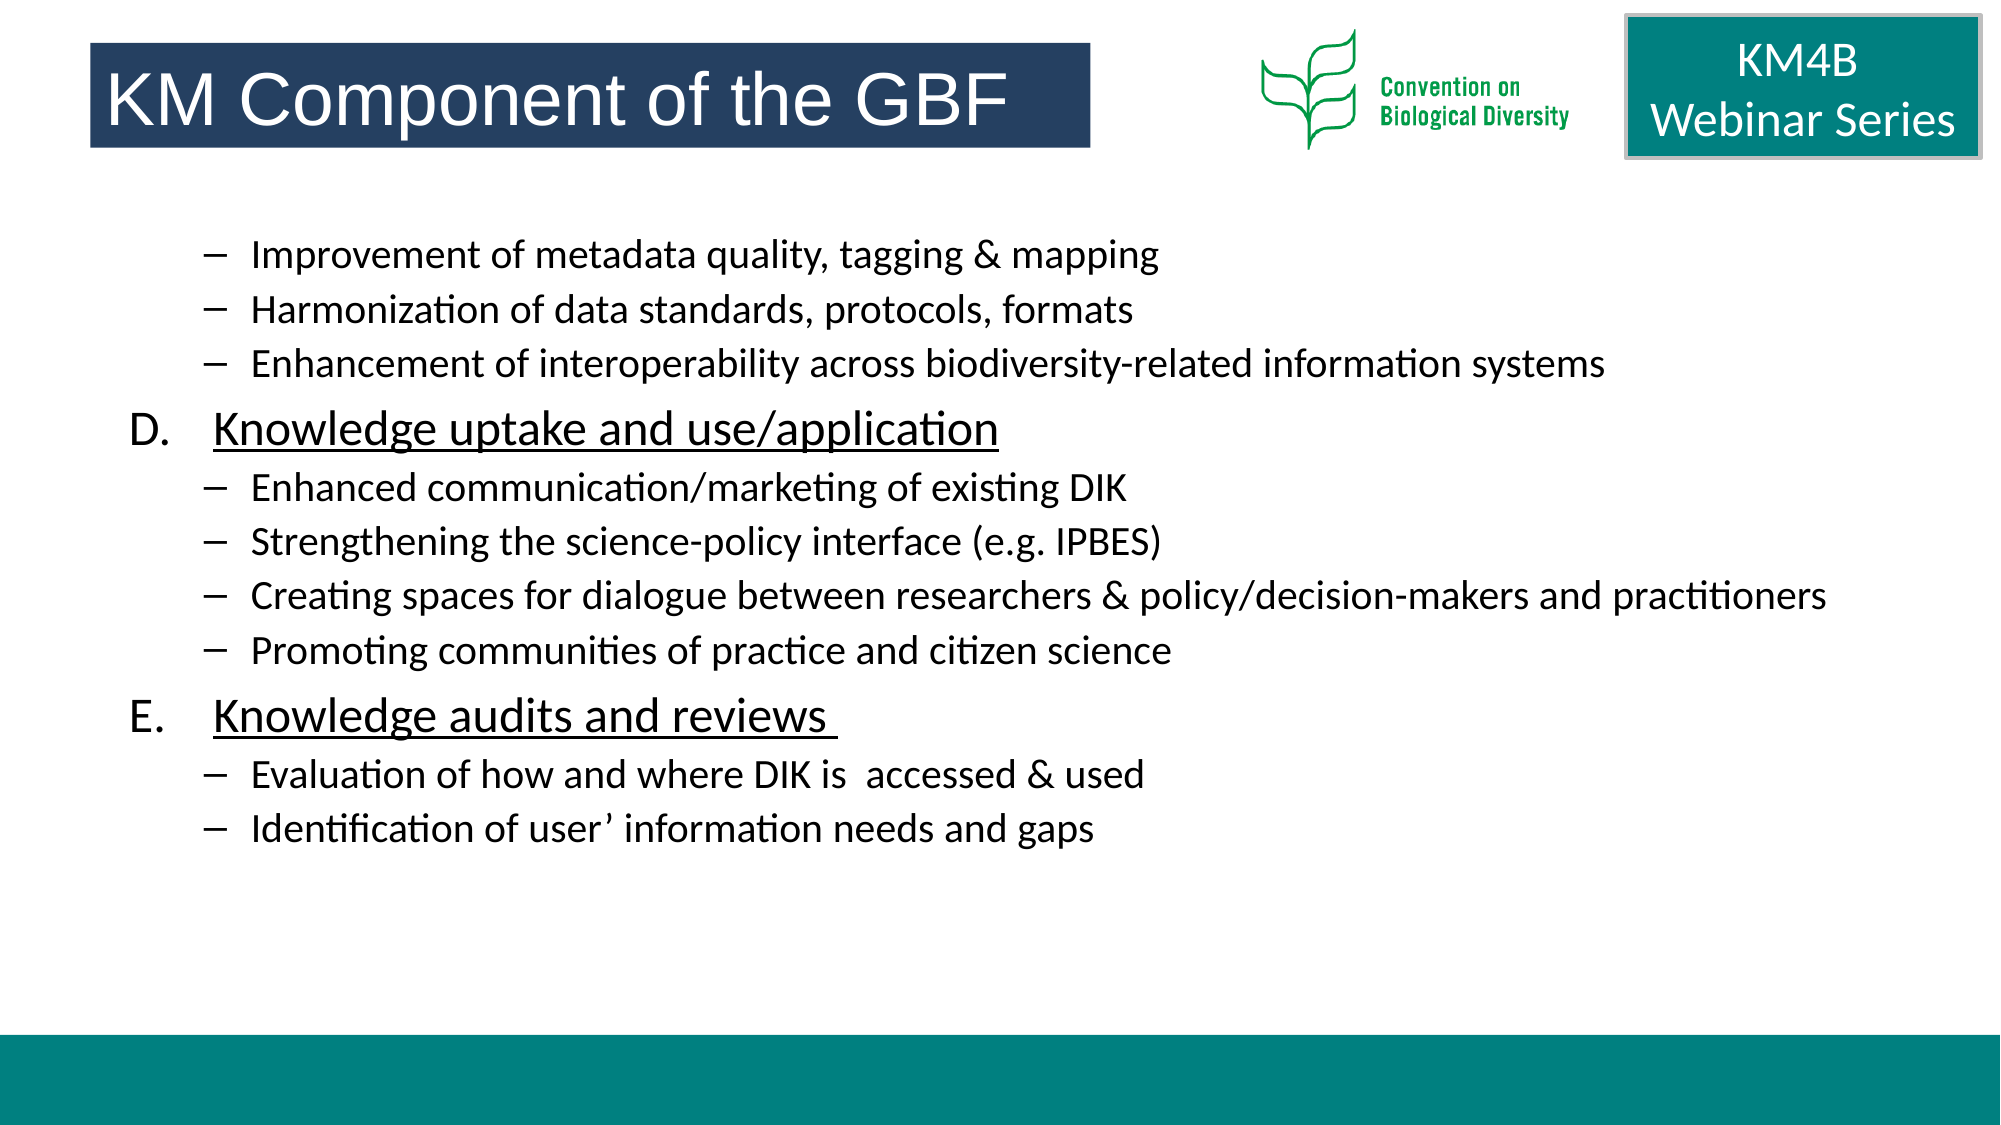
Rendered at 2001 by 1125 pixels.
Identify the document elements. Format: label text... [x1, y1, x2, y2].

picture [1261, 29, 1569, 150]
text_box Improvement of metadata quality, tagging & mapping Harmonization of data standards, protocols, formats Enhancement of interoperability across biodiversity-related information systems Knowledge uptake and use/application Enhanced communication/marketing of existing DIK Strengthening the science-policy interface (e.g. IPBES) Creating spaces for dialogue between researchers & policy/decision-makers and practitioners Promoting communities of practice and citizen science Knowledge audits and reviews Evaluation of how and where DIK is accessed & used Identification of user’ information needs and gaps [114, 219, 1962, 1108]
text_box KM Component of the GBF [90, 42, 1091, 148]
